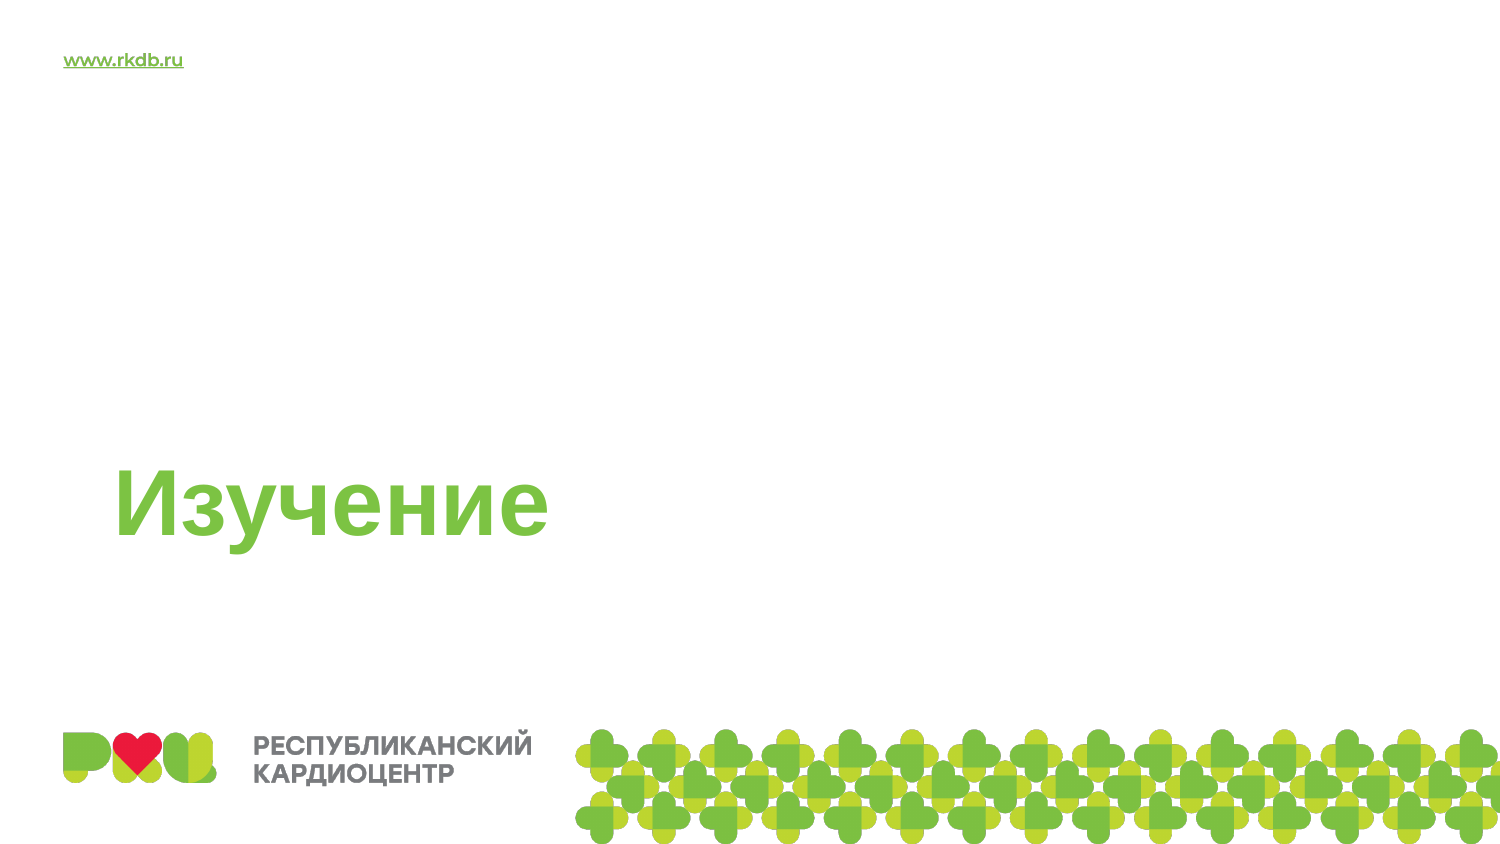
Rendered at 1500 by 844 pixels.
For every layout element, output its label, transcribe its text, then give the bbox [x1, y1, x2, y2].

picture [0, 0, 1500, 844]
title Изучение [102, 210, 1397, 562]
